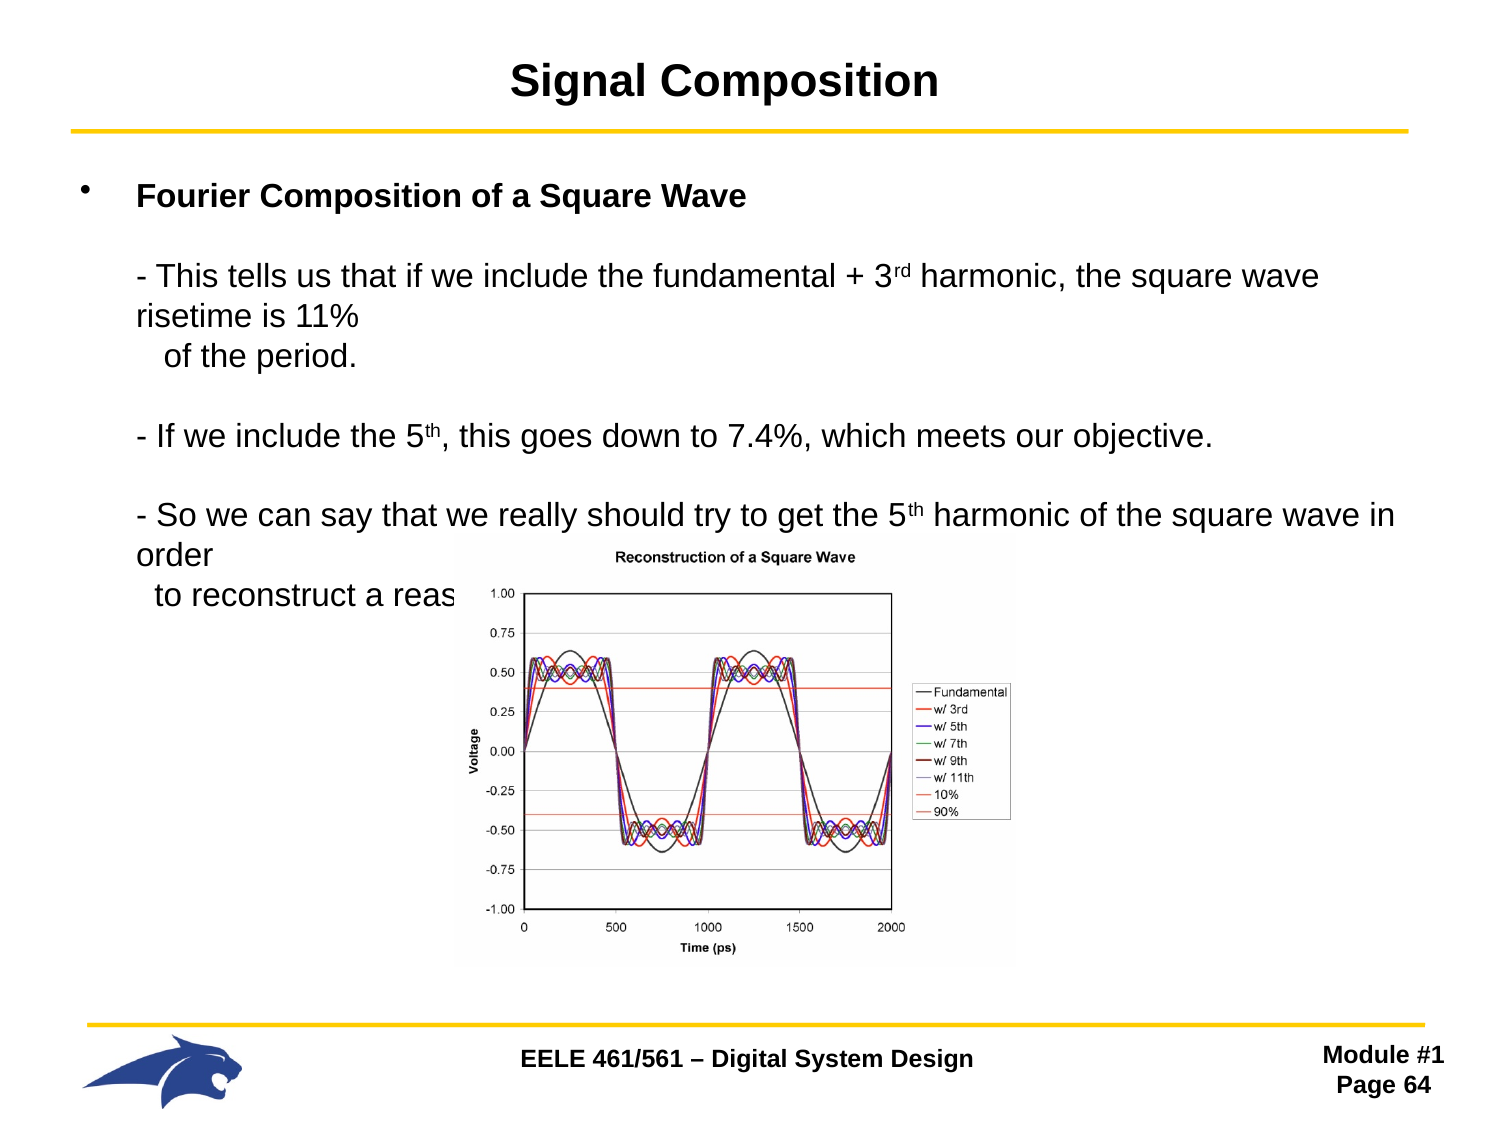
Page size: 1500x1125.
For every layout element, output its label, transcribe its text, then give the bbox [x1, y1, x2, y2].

list Fourier Composition of a Square Wave - This tells us that if we include the fundamental + 3rd harmonic, the square wave risetime is 11% of the period. - If we include the 5th, this goes down to 7.4%, which meets our objective. - So we can say that we really should try to get the 5th harmonic of the square wave in order to reconstruct a reasonable representation. [64, 166, 1448, 1012]
picture [454, 532, 1017, 967]
picture [82, 1034, 242, 1109]
title Signal Composition [87, 37, 1363, 120]
